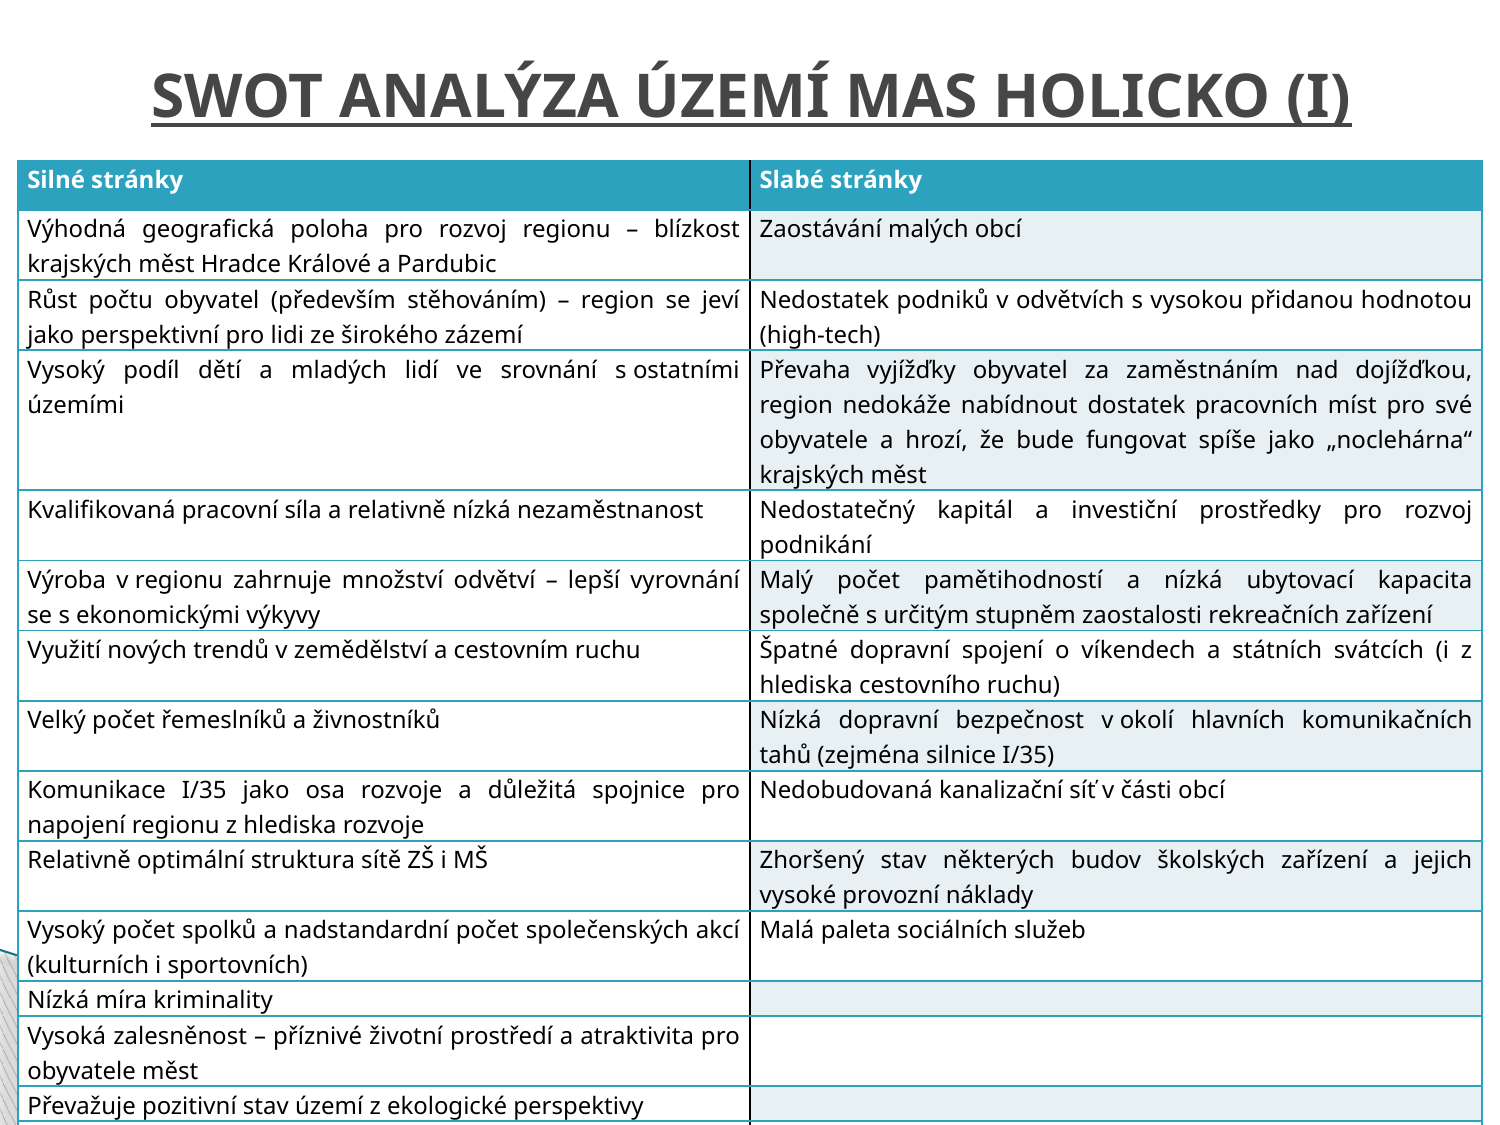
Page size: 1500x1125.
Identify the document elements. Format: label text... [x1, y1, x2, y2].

table_cell Malý počet pamětihodností a nízká ubytovací kapacita společně s určitým stupněm zaostalosti rekreačních zařízení [751, 561, 1481, 630]
table_cell Výroba v regionu zahrnuje množství odvětví – lepší vyrovnání se s ekonomickými výkyvy [19, 561, 749, 630]
table_cell Nedostatek podniků v odvětvích s vysokou přidanou hodnotou (high-tech) [751, 281, 1481, 349]
table_cell Nedostatečný kapitál a investiční prostředky pro rozvoj podnikání [751, 491, 1481, 560]
table_cell Komunikace I/35 jako osa rozvoje a důležitá spojnice pro napojení regionu z hlediska rozvoje [19, 772, 749, 840]
table_cell Vysoký počet spolků a nadstandardní počet společenských akcí (kulturních i sportovních) [19, 912, 749, 980]
table_cell Převažuje pozitivní stav území z ekologické perspektivy [19, 1087, 749, 1120]
table_cell Vysoká zalesněnost – příznivé životní prostředí a atraktivita pro obyvatele měst [19, 1017, 749, 1085]
table_cell Vysoký podíl dětí a mladých lidí ve srovnání s ostatními územími [19, 351, 749, 489]
table_cell Zaostávání malých obcí [751, 211, 1481, 279]
table_cell [751, 1017, 1481, 1085]
table_cell Špatné dopravní spojení o víkendech a státních svátcích (i z hlediska cestovního ruchu) [751, 631, 1481, 700]
table_cell Kvalifikovaná pracovní síla a relativně nízká nezaměstnanost [19, 491, 749, 560]
table_cell Převaha vyjížďky obyvatel za zaměstnáním nad dojížďkou, region nedokáže nabídnout dostatek pracovních míst pro své obyvatele a hrozí, že bude fungovat spíše jako „noclehárna“ krajských měst [751, 351, 1481, 489]
table_header Slabé stránky [751, 162, 1481, 209]
table_header Silné stránky [19, 162, 749, 209]
table_cell Nedobudovaná kanalizační síť v části obcí [751, 772, 1481, 840]
table_cell Využití nových trendů v zemědělství a cestovním ruchu [19, 631, 749, 700]
table_cell Nízká dopravní bezpečnost v okolí hlavních komunikačních tahů (zejména silnice I/35) [751, 702, 1481, 770]
table_cell Nízká míra kriminality [19, 982, 749, 1015]
table_cell [751, 982, 1481, 1015]
table_cell Malá paleta sociálních služeb [751, 912, 1481, 980]
table_cell Zhoršený stav některých budov školských zařízení a jejich vysoké provozní náklady [751, 842, 1481, 910]
table_cell Relativně optimální struktura sítě ZŠ i MŠ [19, 842, 749, 910]
table_cell Výhodná geografická poloha pro rozvoj regionu – blízkost krajských měst Hradce Králové a Pardubic [19, 211, 749, 279]
table_cell Velký počet řemeslníků a živnostníků [19, 702, 749, 770]
table_cell Růst počtu obyvatel (především stěhováním) – region se jeví jako perspektivní pro lidi ze širokého zázemí [19, 281, 749, 349]
table_cell [751, 1087, 1481, 1120]
title SWOT ANALÝZA ÚZEMÍ MAS HOLICKO (I) [76, 0, 1427, 160]
